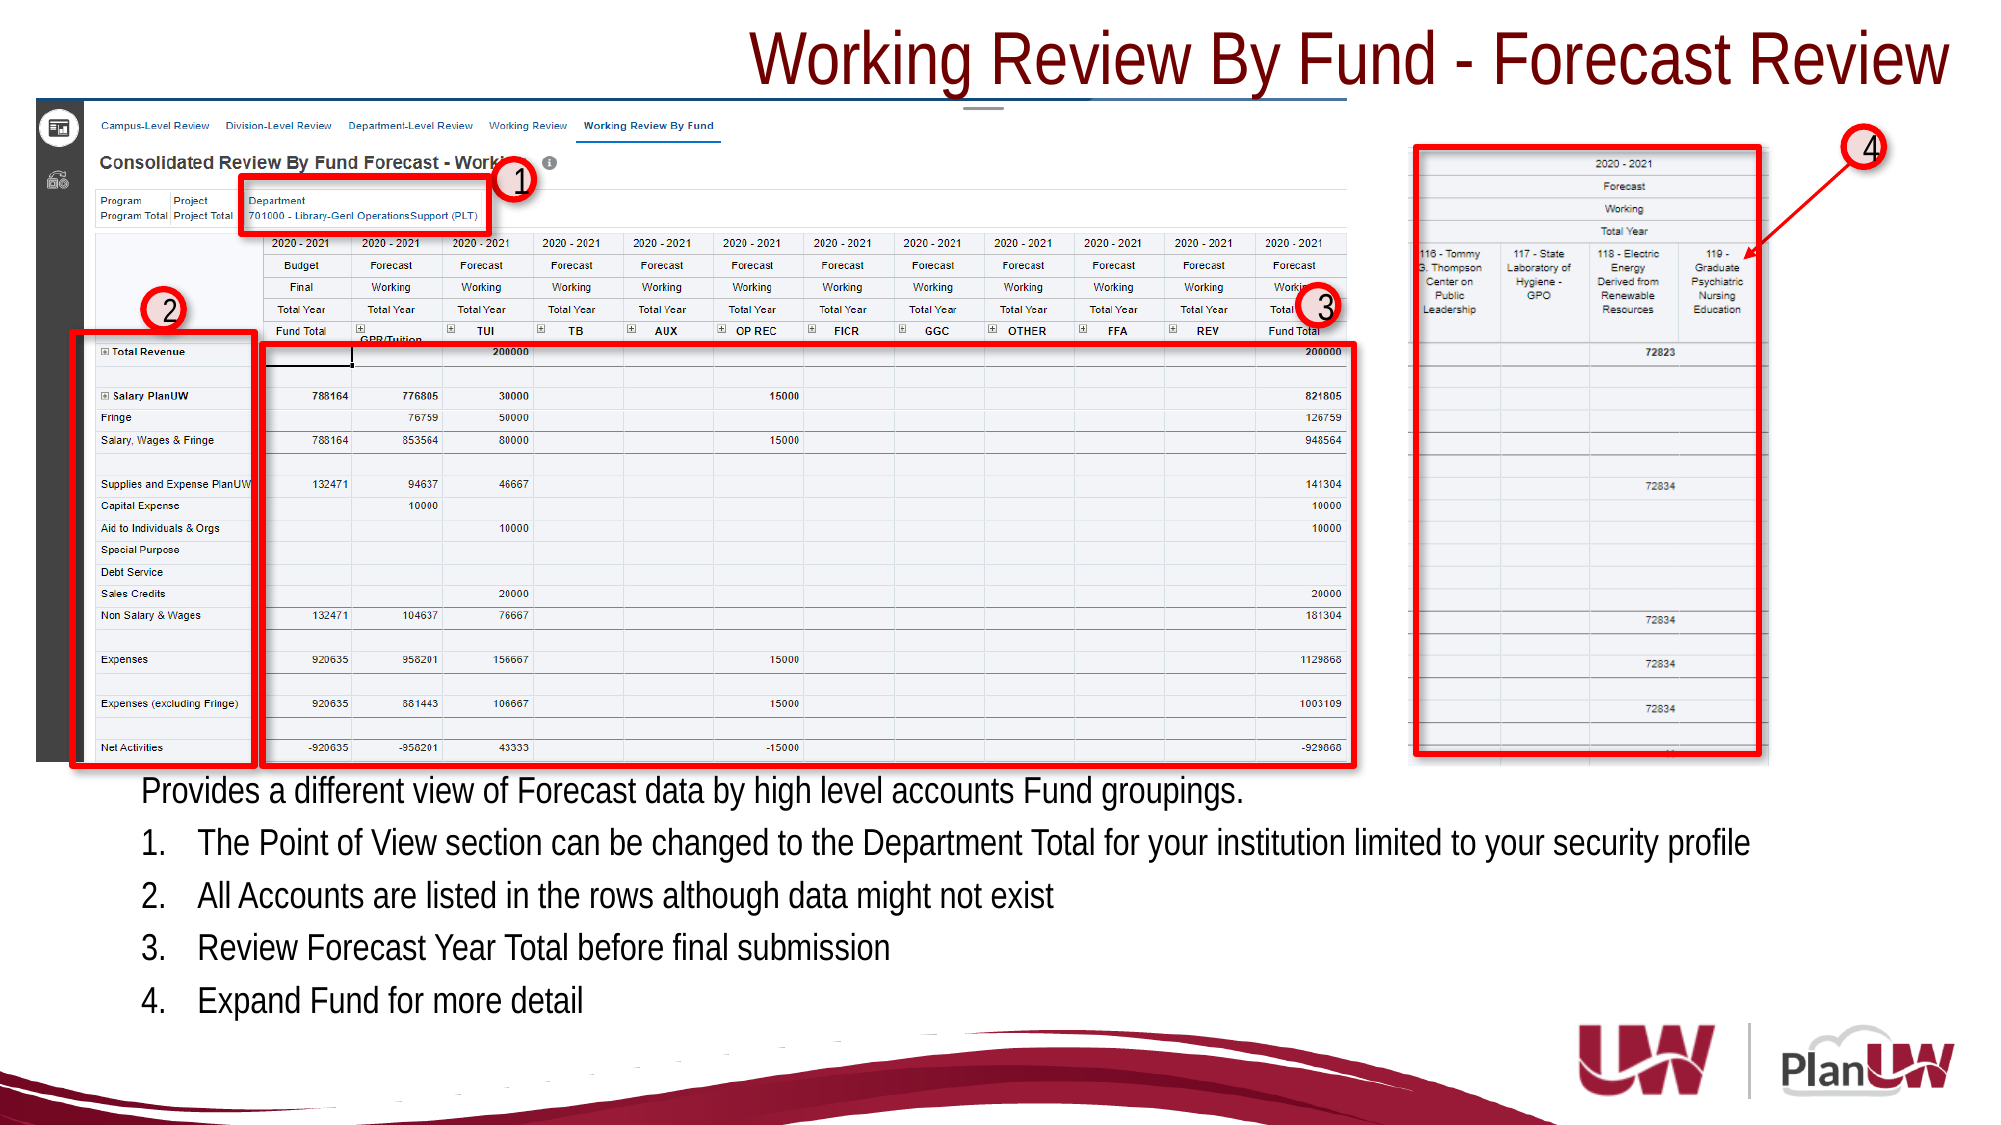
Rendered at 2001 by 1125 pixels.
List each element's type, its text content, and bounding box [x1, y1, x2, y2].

picture [1768, 1010, 1961, 1103]
picture [1407, 146, 1769, 767]
picture [0, 988, 1723, 1125]
text_box Working Review By Fund - Forecast Review [262, 9, 1967, 100]
text_box 4 [1841, 124, 1887, 169]
picture [35, 98, 1347, 762]
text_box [1743, 150, 1865, 260]
text_box [1349, 342, 1356, 768]
text_box Provides a different view of Forecast data by high level accounts Fund groupings. The Point of View section can be changed to the Department Total for your institution limited to your security profile All Accounts are listed in the rows although data might not exist Review Forecast Year Total before final submission Expand Fund for more detail [126, 758, 1873, 1029]
